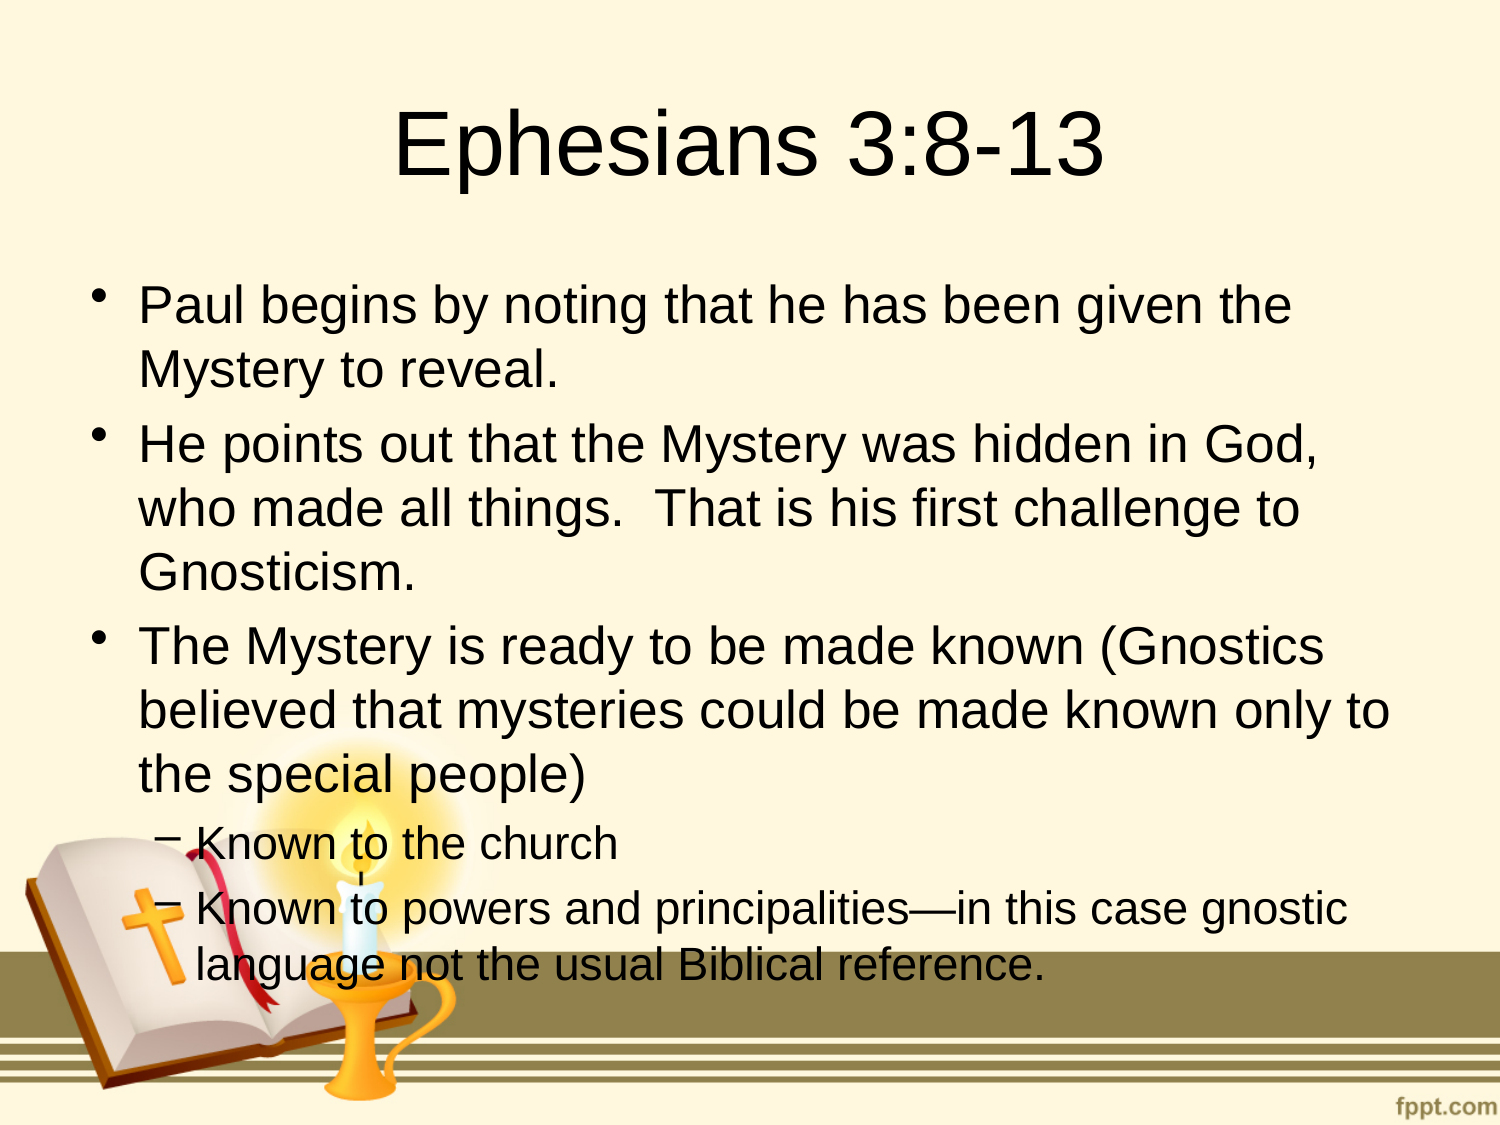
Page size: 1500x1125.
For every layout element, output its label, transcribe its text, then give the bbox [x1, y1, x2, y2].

title Ephesians 3:8-13 [74, 44, 1426, 233]
picture [0, 0, 1500, 1125]
list Paul begins by noting that he has been given the Mystery to reveal. He points out that the Mystery was hidden in God, who made all things. That is his first challenge to Gnosticism. The Mystery is ready to be made known (Gnostics believed that mysteries could be made known only to the special people) Known to the church Known to powers and principalities—in this case gnostic language not the usual Biblical reference. [74, 262, 1426, 1006]
